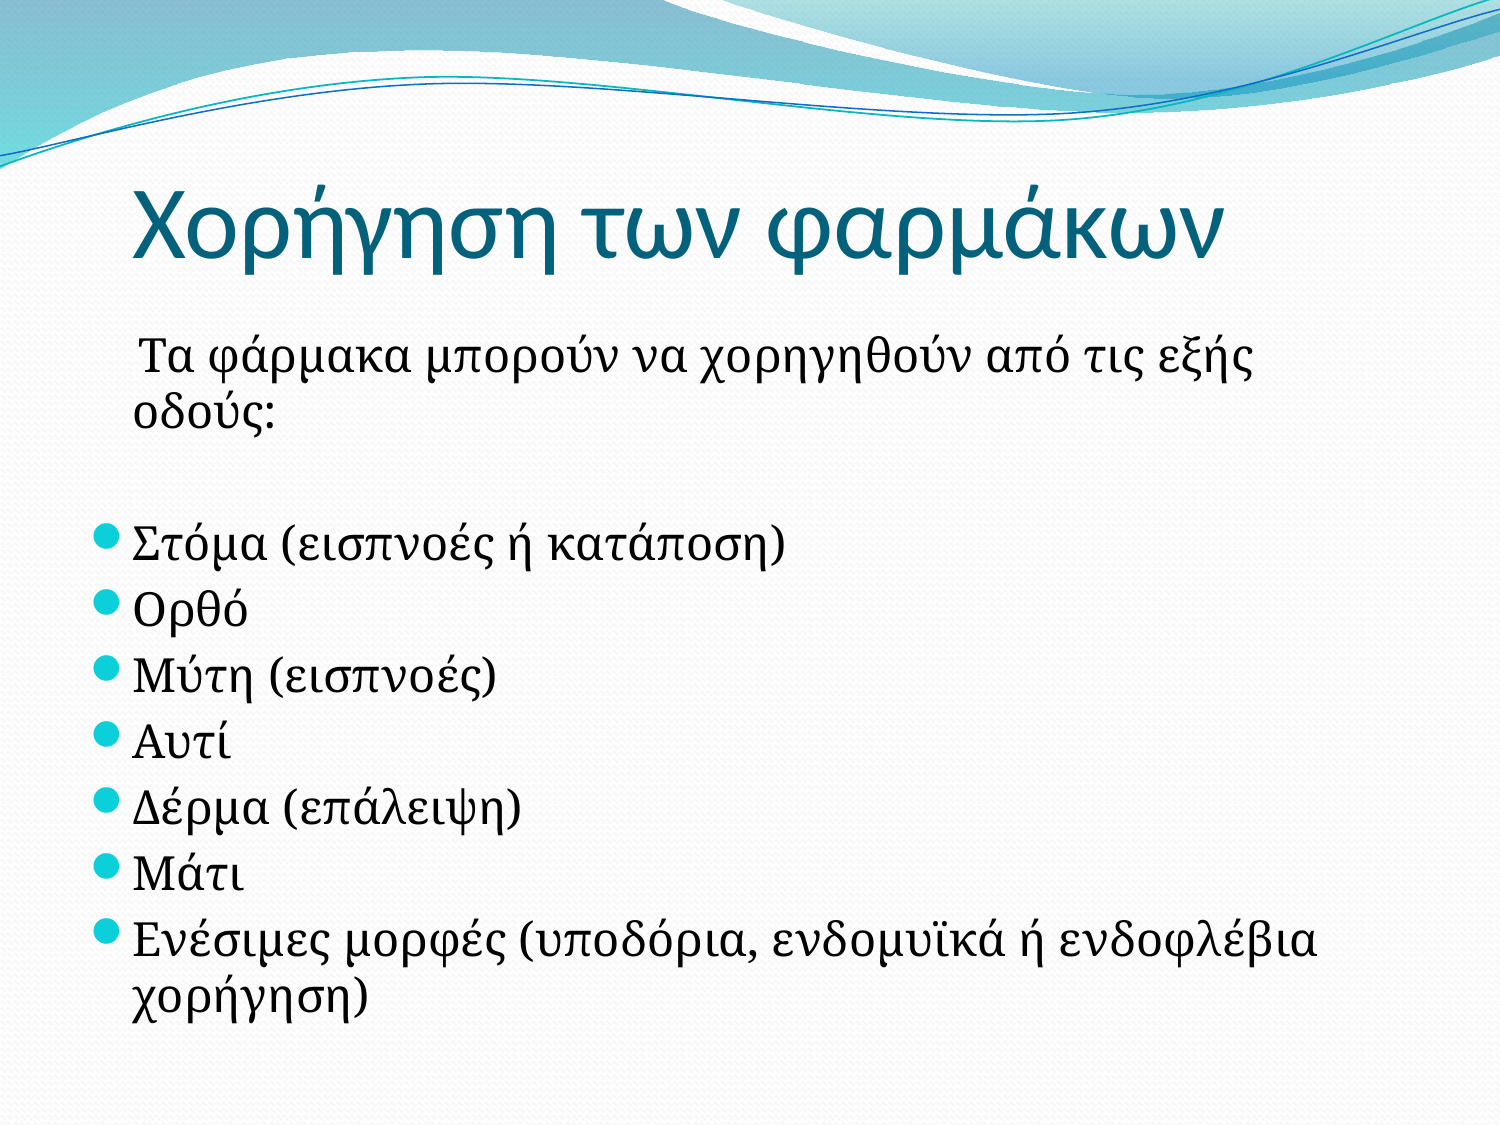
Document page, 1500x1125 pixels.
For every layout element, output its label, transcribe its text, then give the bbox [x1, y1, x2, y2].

list Τα φάρμακα μπορούν να χορηγηθούν από τις εξής οδούς: Στόμα (εισπνοές ή κατάποση) Ορθό Μύτη (εισπνοές) Αυτί Δέρμα (επάλειψη) Μάτι Ενέσιμες μορφές (υποδόρια, ενδομυϊκά ή ενδοφλέβια χορήγηση) [75, 317, 1425, 1038]
title Χορήγηση των φαρμάκων [132, 30, 1483, 279]
